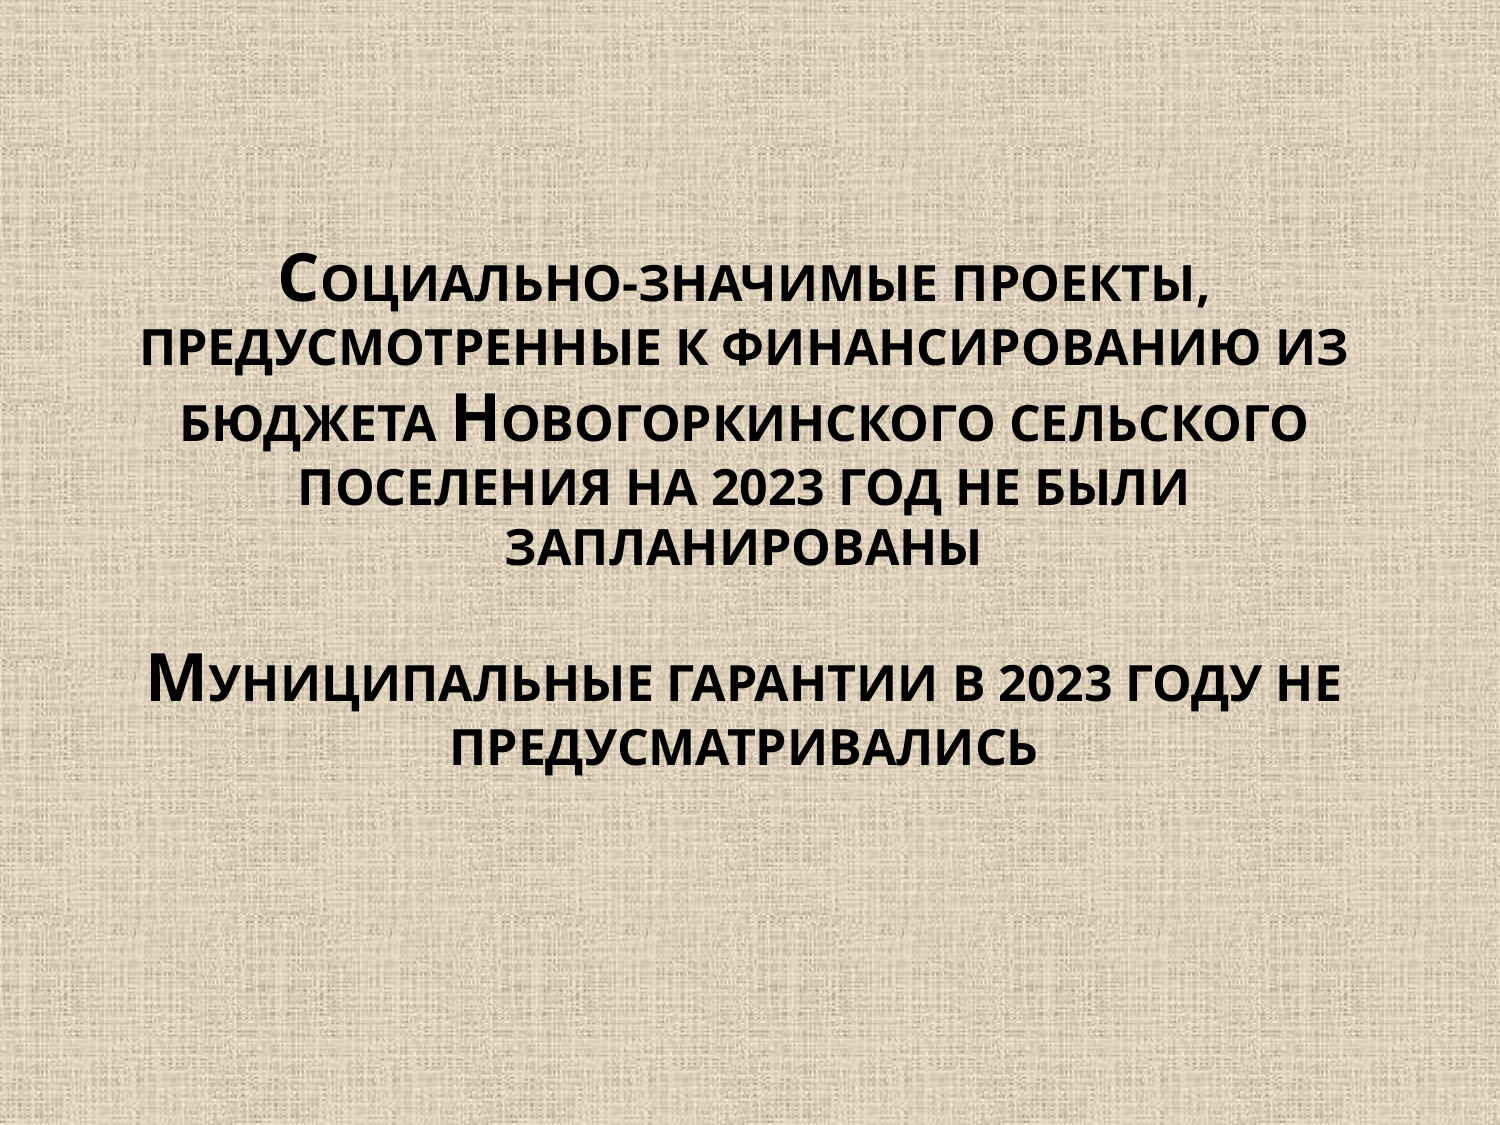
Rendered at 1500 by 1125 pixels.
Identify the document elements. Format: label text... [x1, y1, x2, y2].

title Социально-значимые проекты, предусмотренные к финансированию из бюджета Новогоркинского сельского поселения на 2023 год не были запланированы Муниципальные гарантии в 2023 году не предусматривались [69, 175, 1420, 821]
picture [0, 0, 1500, 1125]
